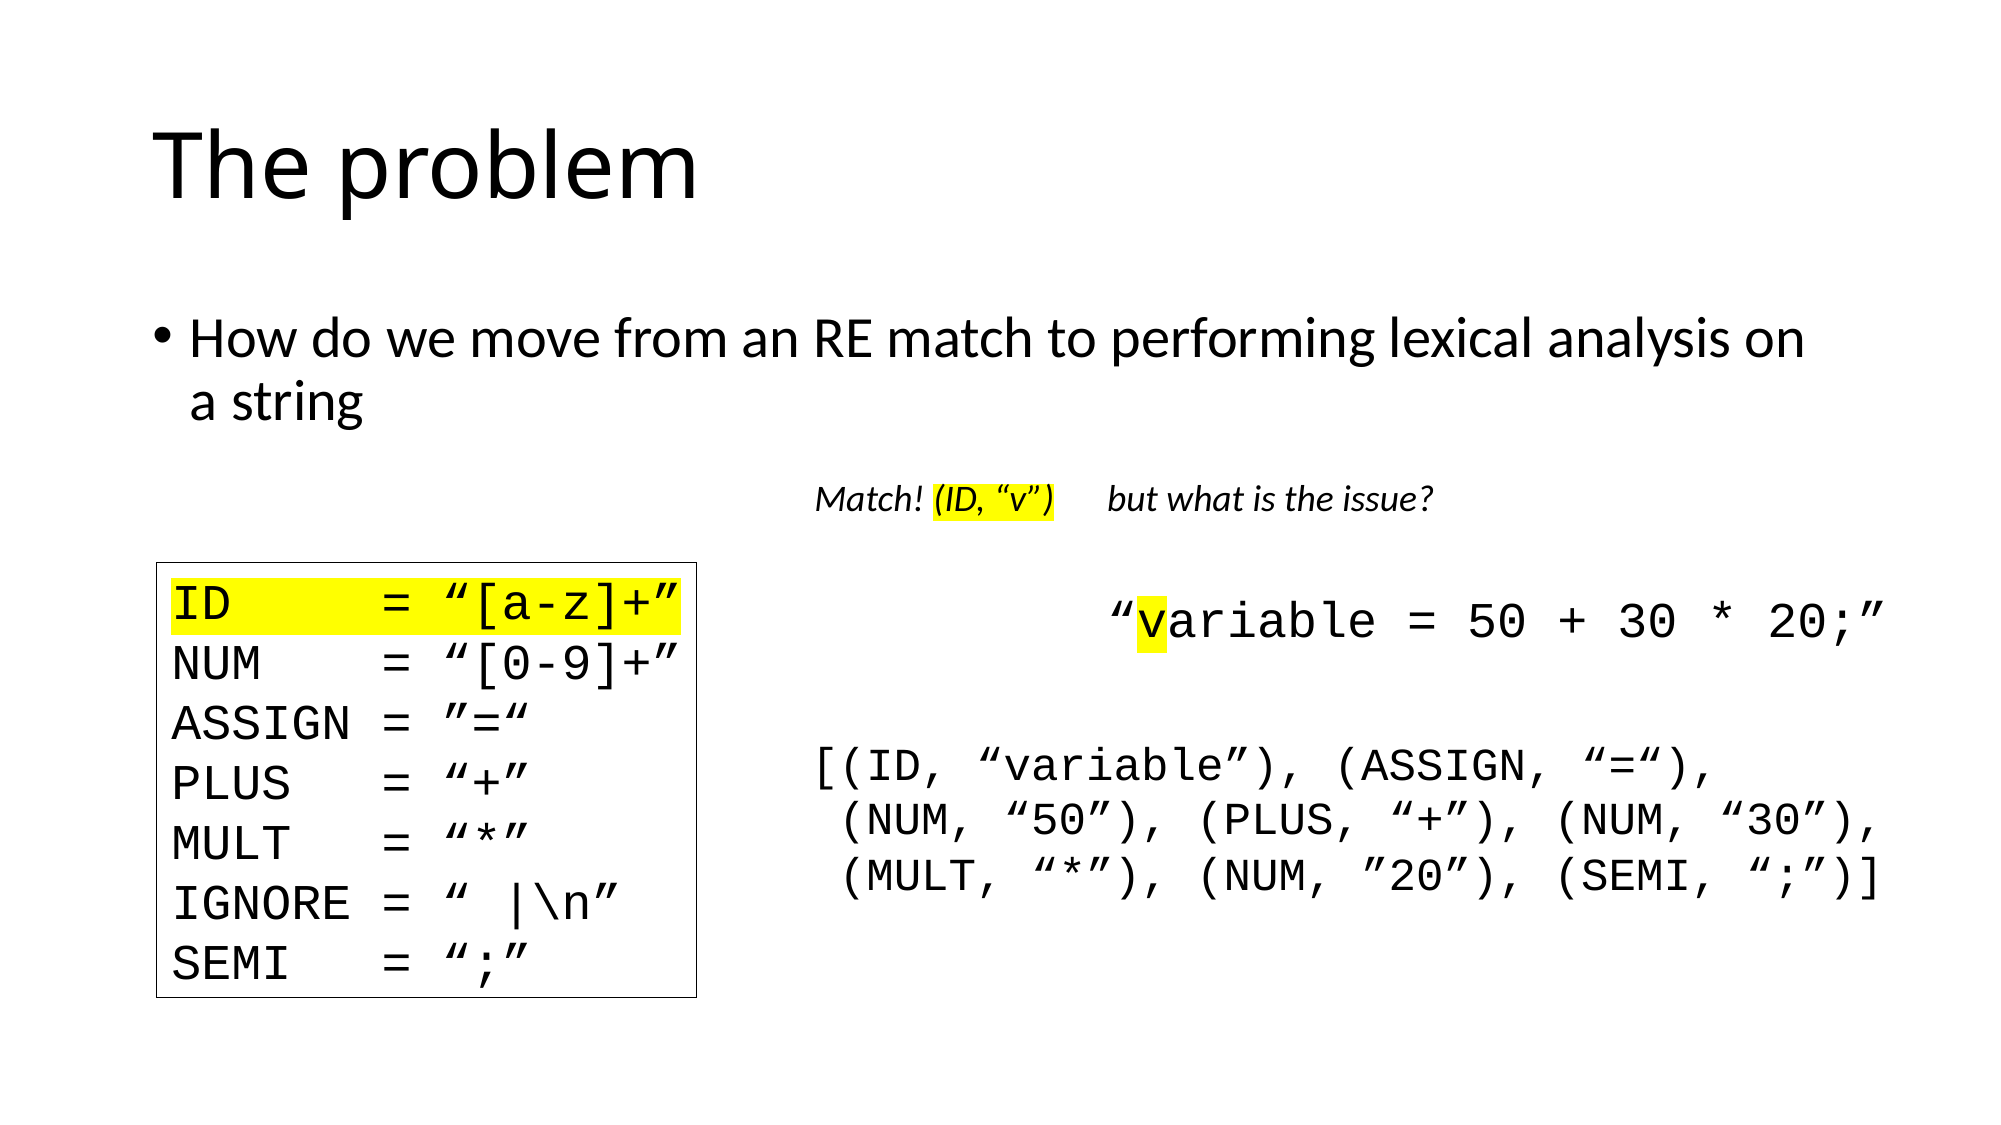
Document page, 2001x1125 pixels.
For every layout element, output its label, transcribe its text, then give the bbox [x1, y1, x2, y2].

text_box “variable = 50 + 30 * 20;” [1092, 580, 1902, 656]
title The problem [137, 59, 1863, 278]
list How do we move from an RE match to performing lexical analysis on a string [137, 299, 1863, 1014]
text_box ID = “[a-z]+” NUM = “[0-9]+” ASSIGN = ”=“ PLUS = “+” MULT = “*” IGNORE = “ |\n” SEMI = “;” [156, 562, 697, 998]
text_box but what is the issue? [1092, 466, 1450, 527]
text_box Match! (ID, “v”) [799, 466, 1070, 527]
text_box [(ID, “variable”), (ASSIGN, “=“), (NUM, “50”), (PLUS, “+”), (NUM, “30”), (MULT, “*”), (NUM, ”20”), (SEMI, “;”)] [796, 726, 1899, 907]
